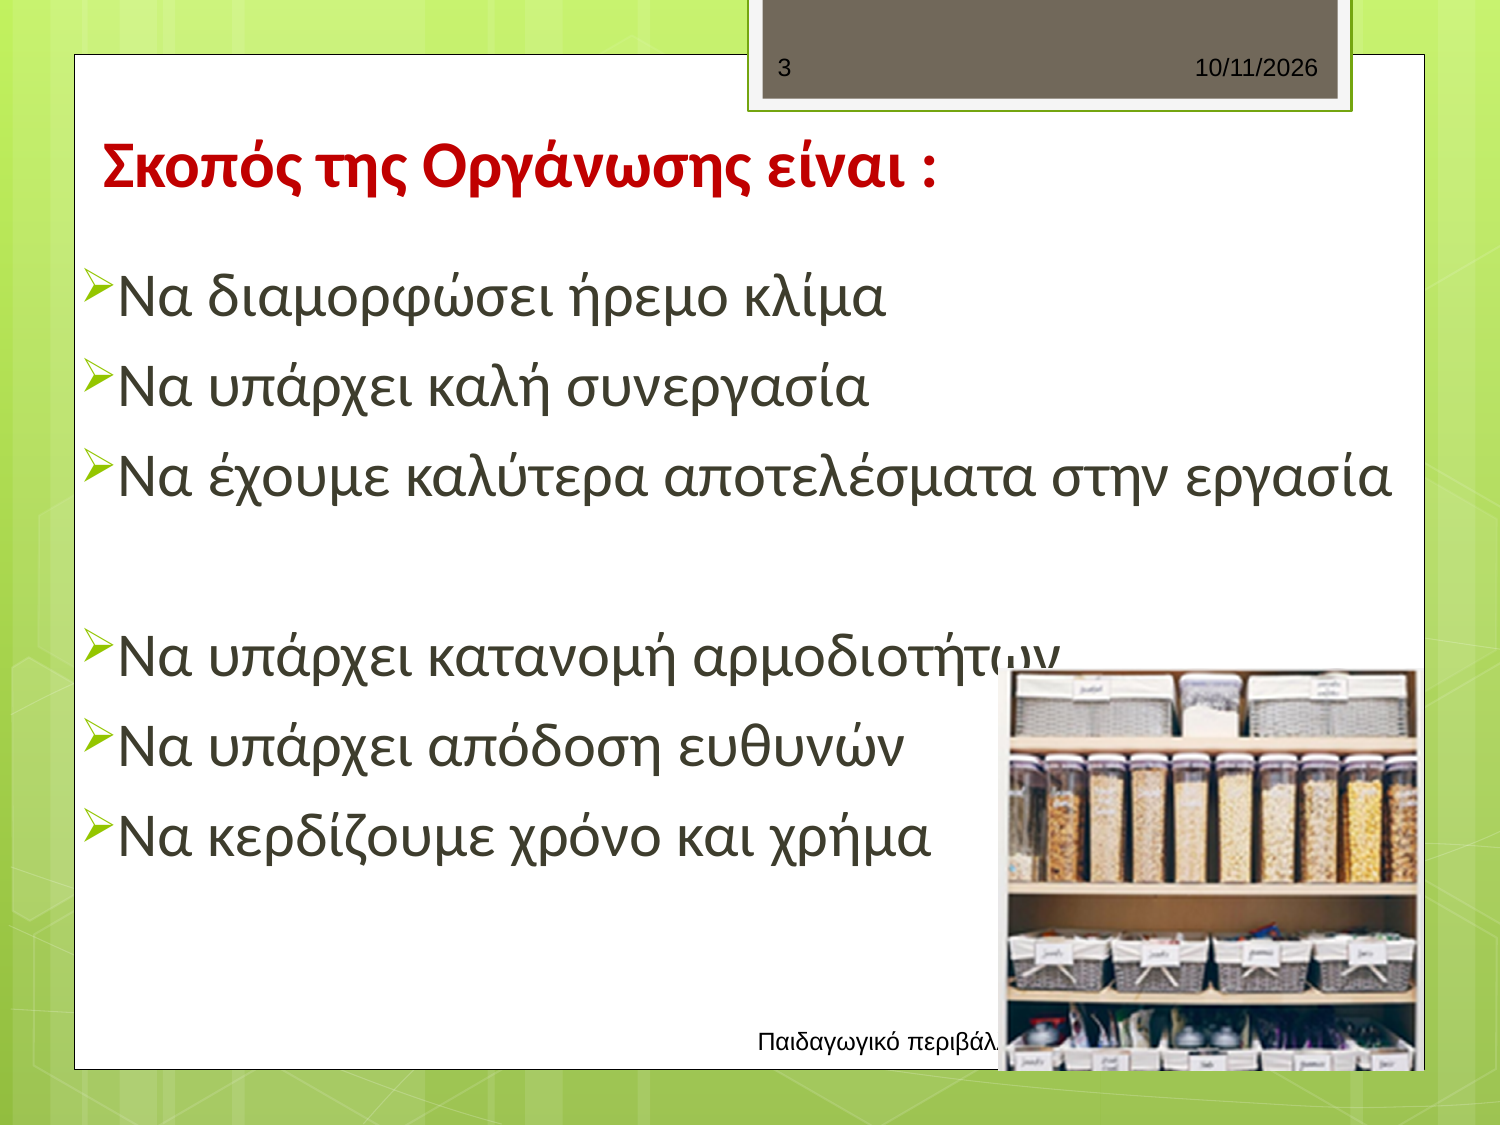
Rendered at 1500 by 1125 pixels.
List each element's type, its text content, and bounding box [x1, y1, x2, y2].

slide_number 3 [762, 36, 982, 97]
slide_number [983, 36, 1334, 97]
list Να διαμορφώσει ήρεμο κλίμα Να υπάρχει καλή συνεργασία Να έχουμε καλύτερα αποτελέσματα στην εργασία Να υπάρχει κατανομή αρμοδιοτήτων Να υπάρχει απόδοση ευθυνών Να κερδίζουμε χρόνο και χρήμα [64, 231, 1447, 1071]
picture [997, 668, 1424, 1071]
footer Παιδαγωγικό περιβάλλον β/ν σταθμού-Νίκη Καρανδινάκη [718, 1011, 992, 1071]
title Σκοπός της Οργάνωσης είναι : [88, 90, 1388, 209]
